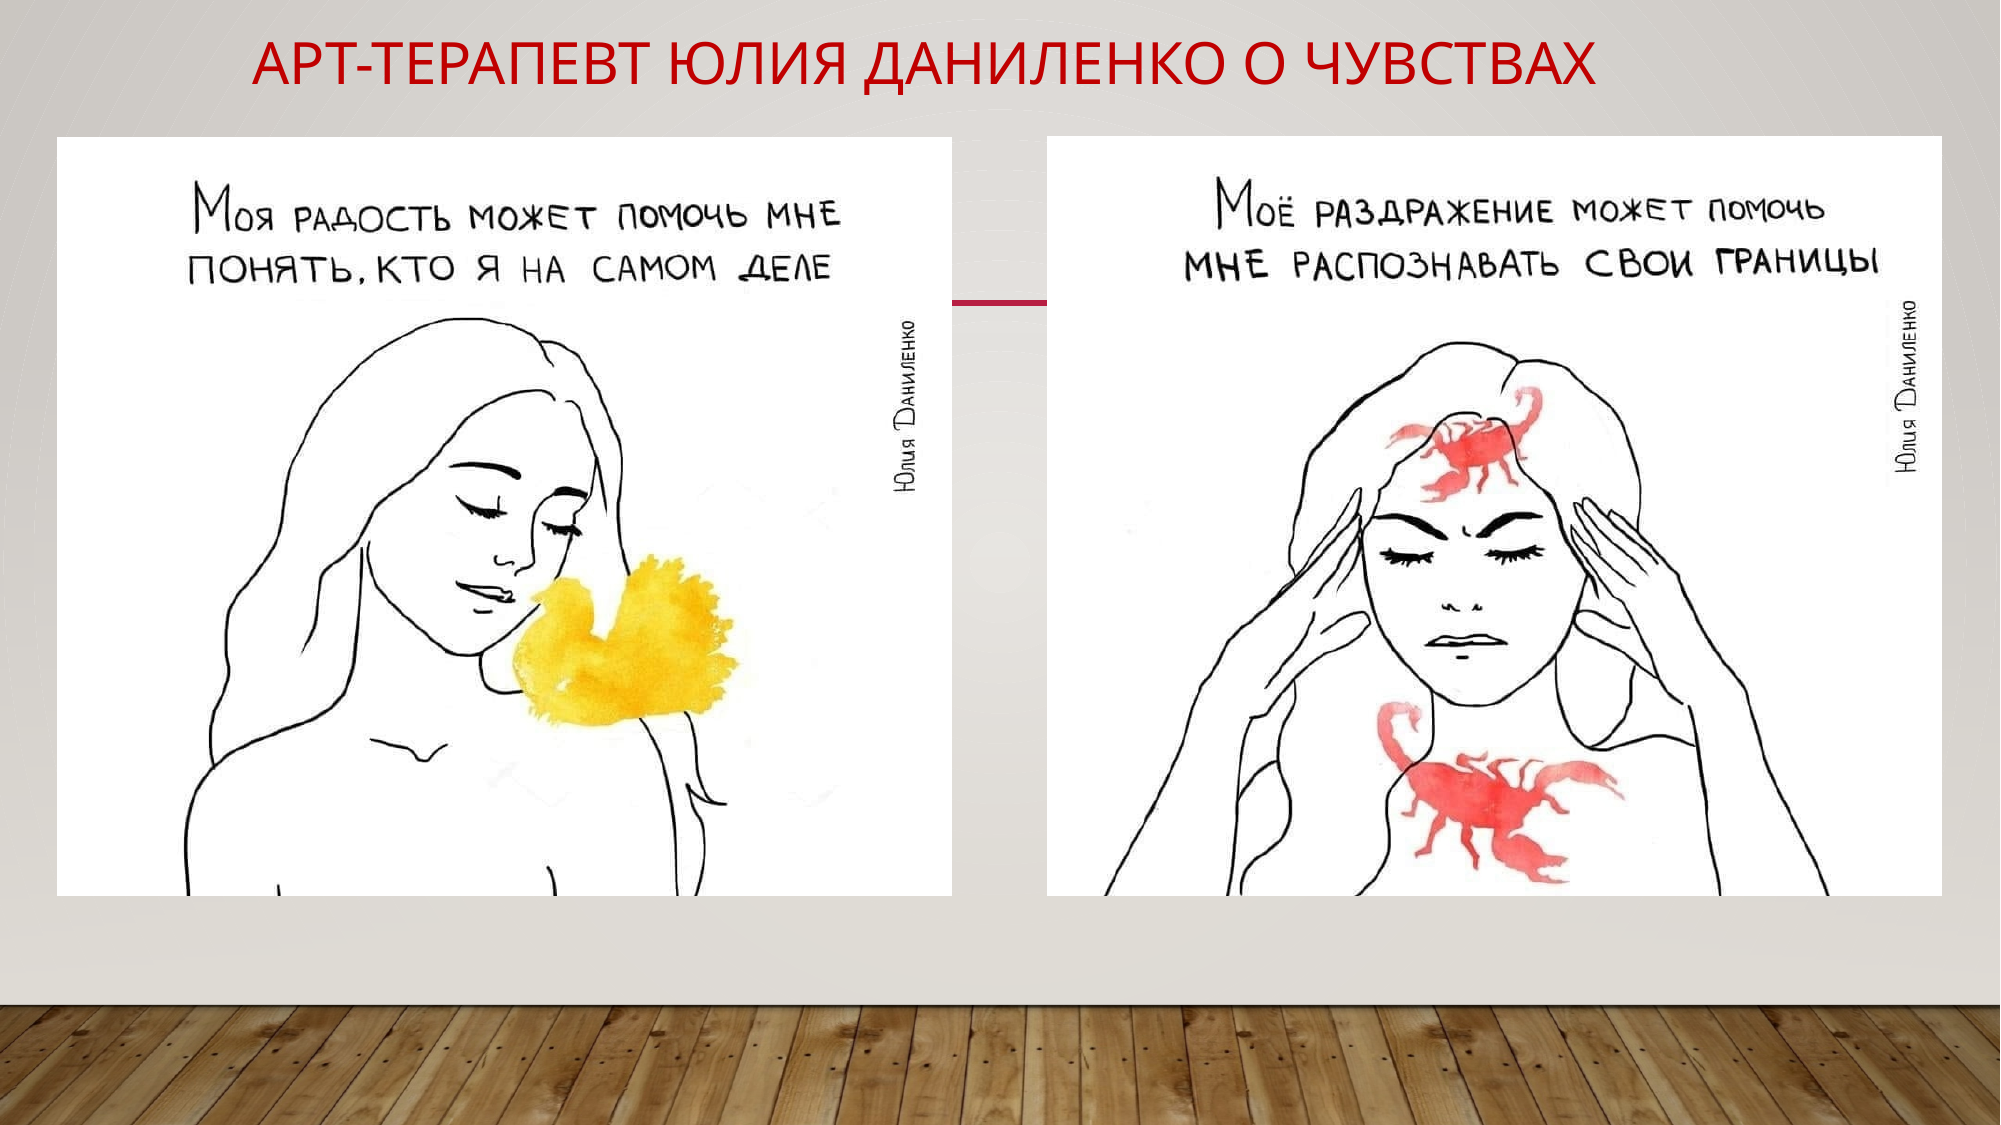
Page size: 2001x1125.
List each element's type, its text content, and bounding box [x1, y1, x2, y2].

picture [0, 1005, 2000, 1125]
title Арт-терапевт юлия даниленко о чувствах [237, 27, 1814, 138]
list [57, 137, 952, 896]
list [1047, 135, 1942, 896]
